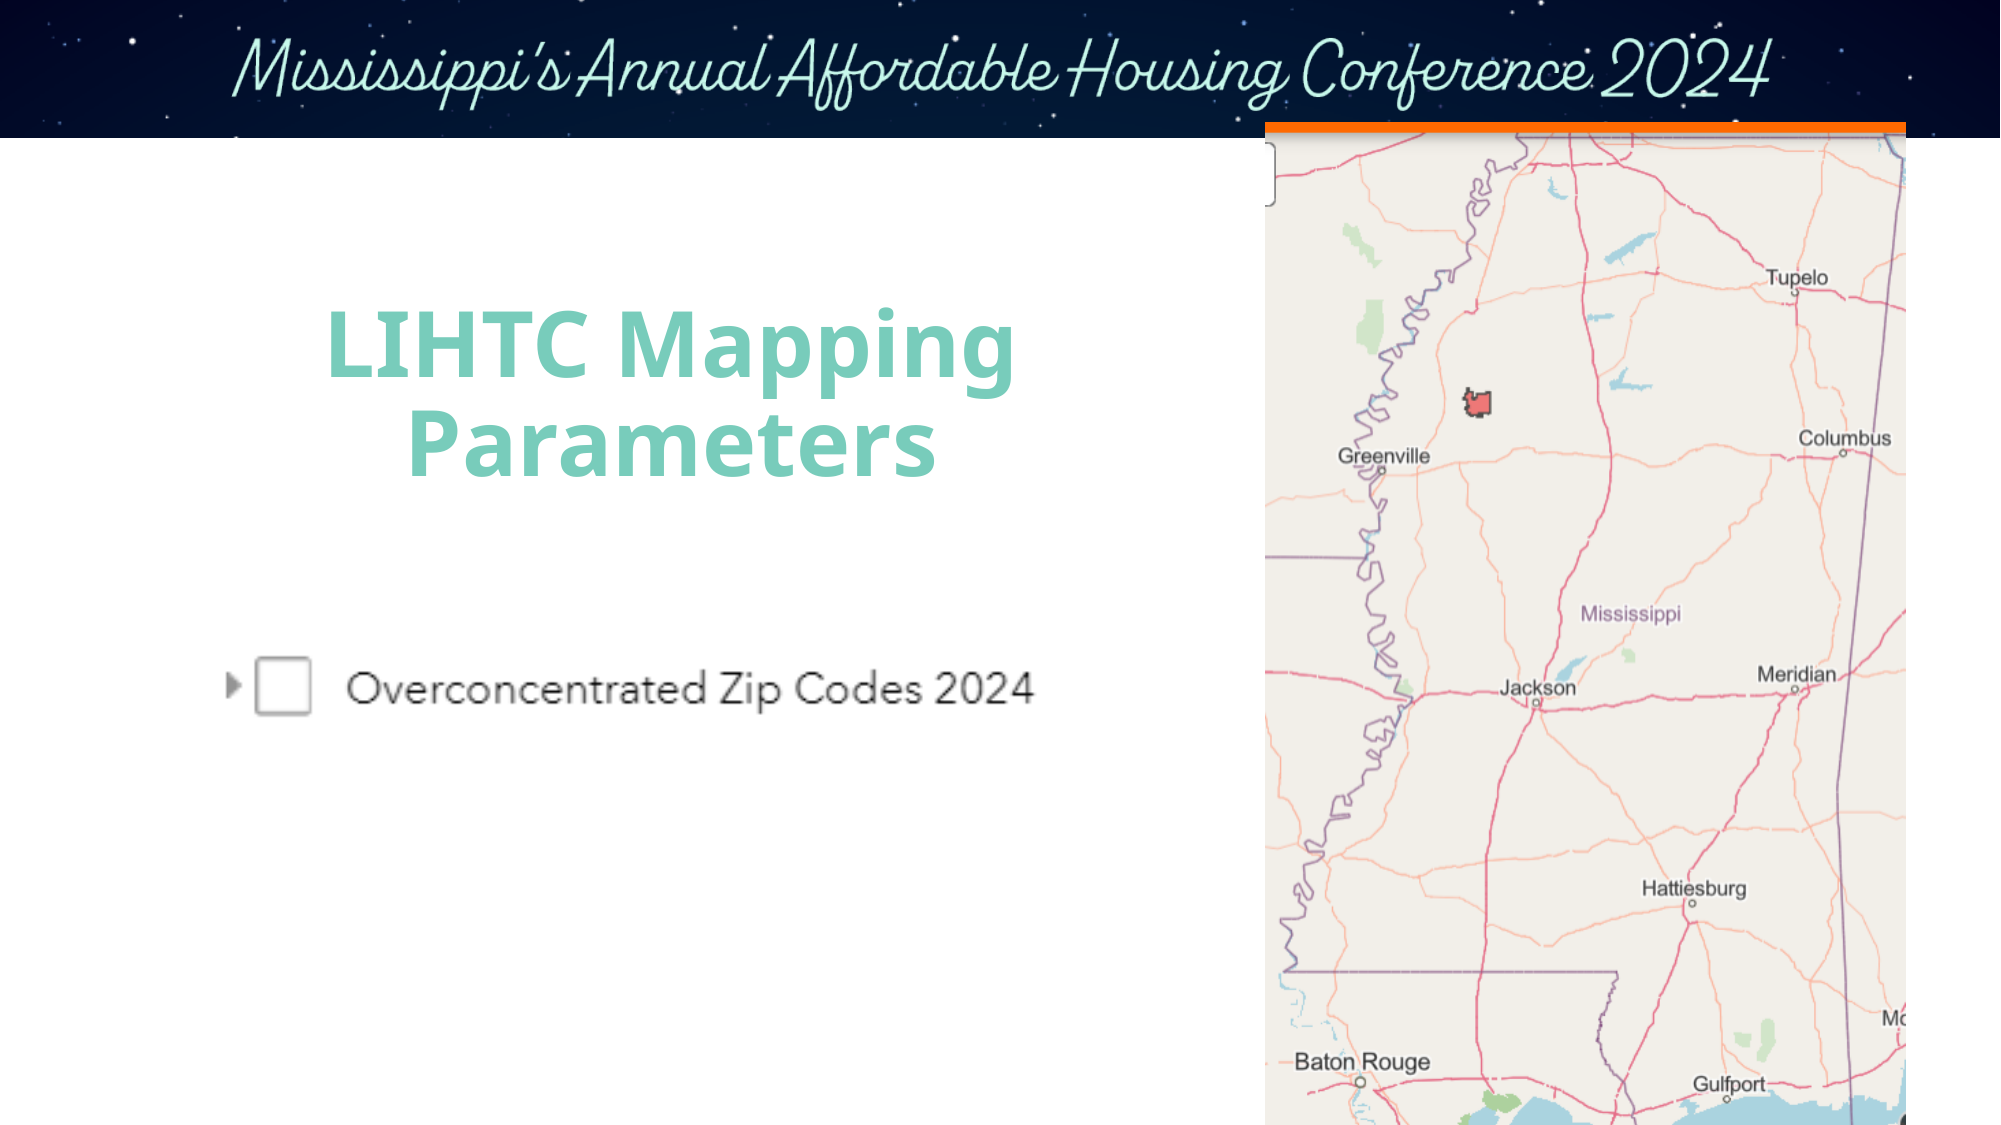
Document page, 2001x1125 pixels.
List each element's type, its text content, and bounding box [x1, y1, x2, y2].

picture [195, 631, 1118, 754]
picture [0, 0, 2000, 1125]
title LIHTC Mapping Parameters [306, 245, 1037, 548]
